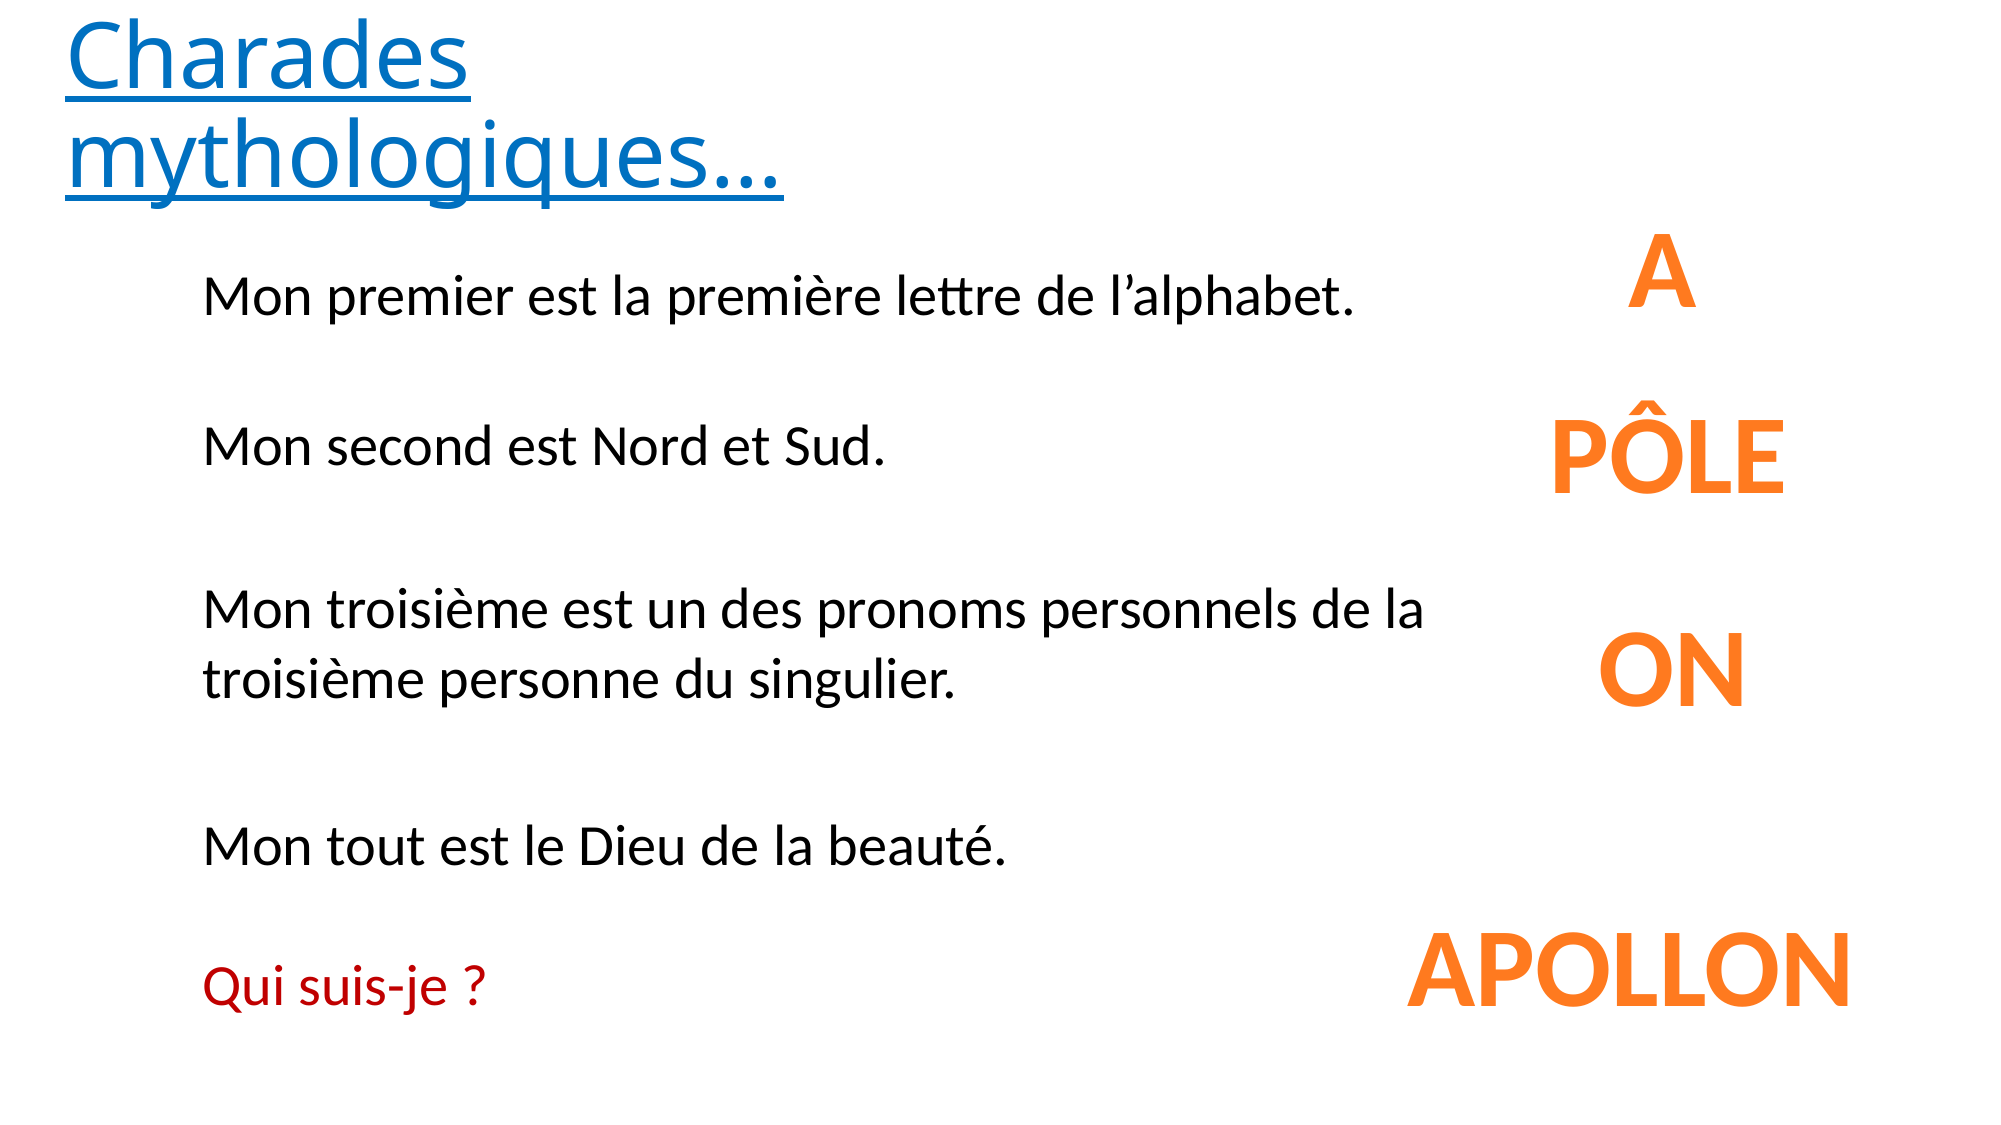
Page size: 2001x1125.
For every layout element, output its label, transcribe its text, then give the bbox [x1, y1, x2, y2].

text_box APOLLON [1350, 886, 1913, 1036]
text_box Mon premier est la première lettre de l’alphabet. [187, 249, 1463, 335]
text_box Mon second est Nord et Sud. [187, 399, 1463, 485]
text_box Mon troisième est un des pronoms personnels de la troisième personne du singulier. [187, 562, 1463, 718]
text_box ON [1583, 586, 1765, 736]
text_box PÔLE [1534, 373, 1804, 524]
text_box A [1613, 187, 1713, 338]
text_box Mon tout est le Dieu de la beauté. Qui suis-je ? [187, 800, 1298, 1025]
title Charades mythologiques… [50, 0, 1075, 218]
